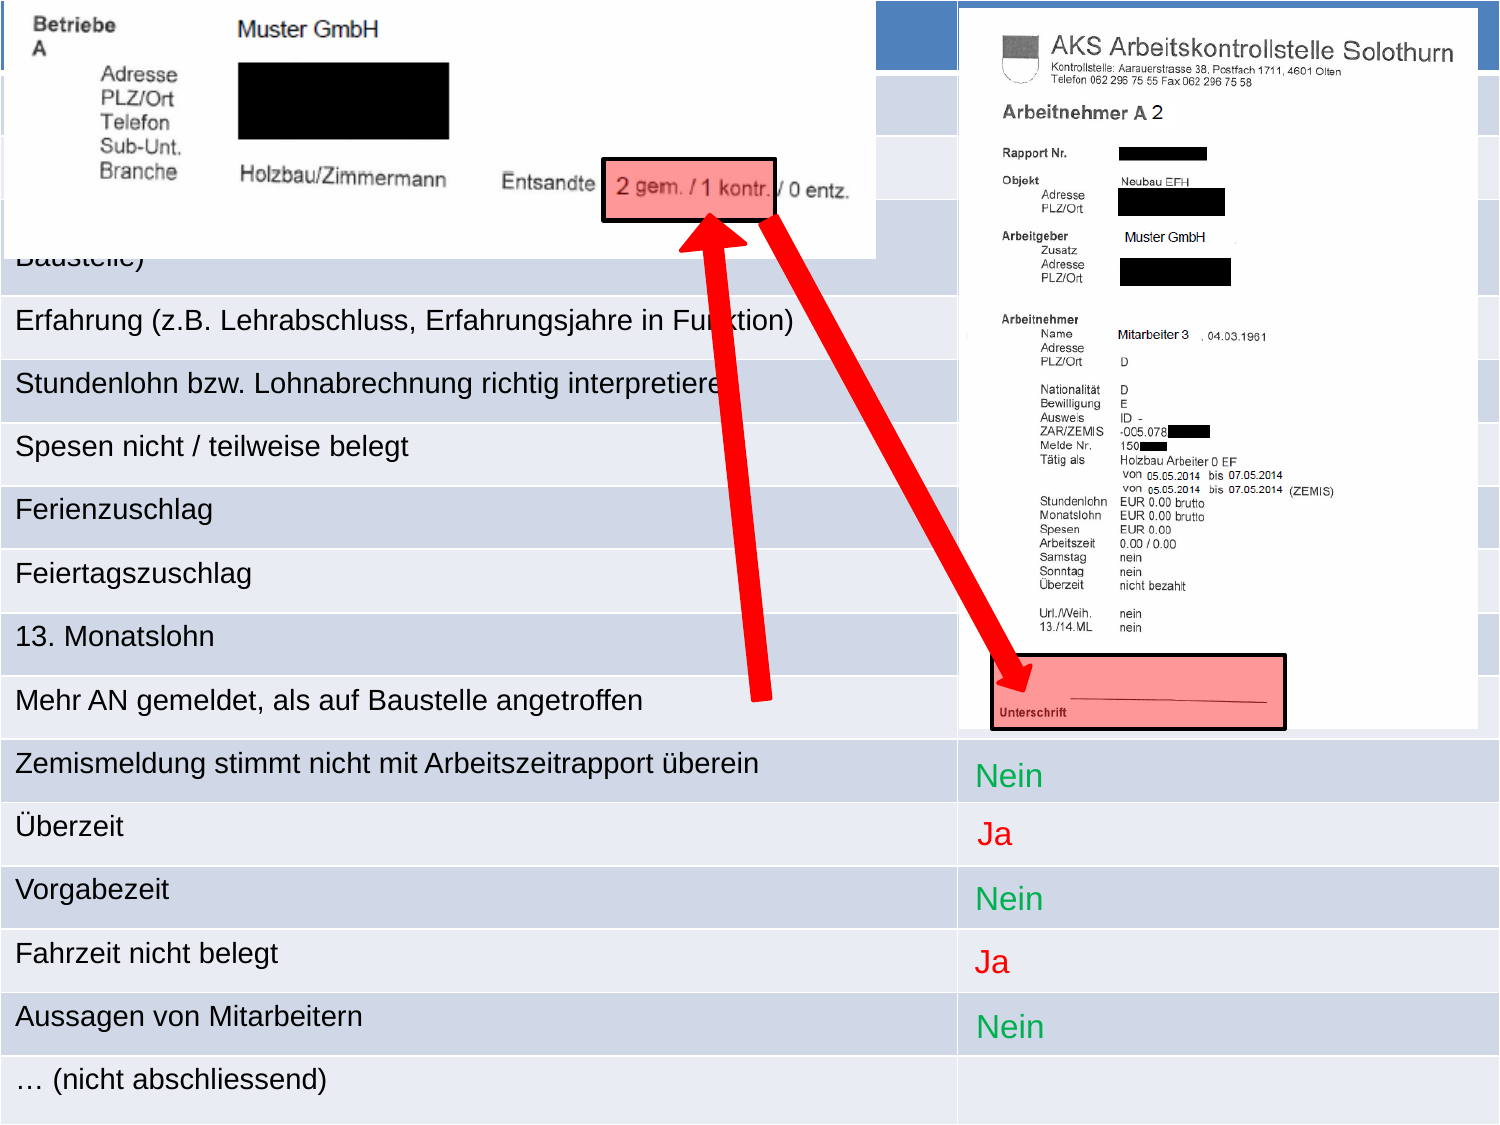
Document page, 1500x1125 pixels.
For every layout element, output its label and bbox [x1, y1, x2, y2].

text_box [3, 0, 877, 259]
text_box [0, 0, 1500, 1125]
text_box [959, 8, 1478, 729]
